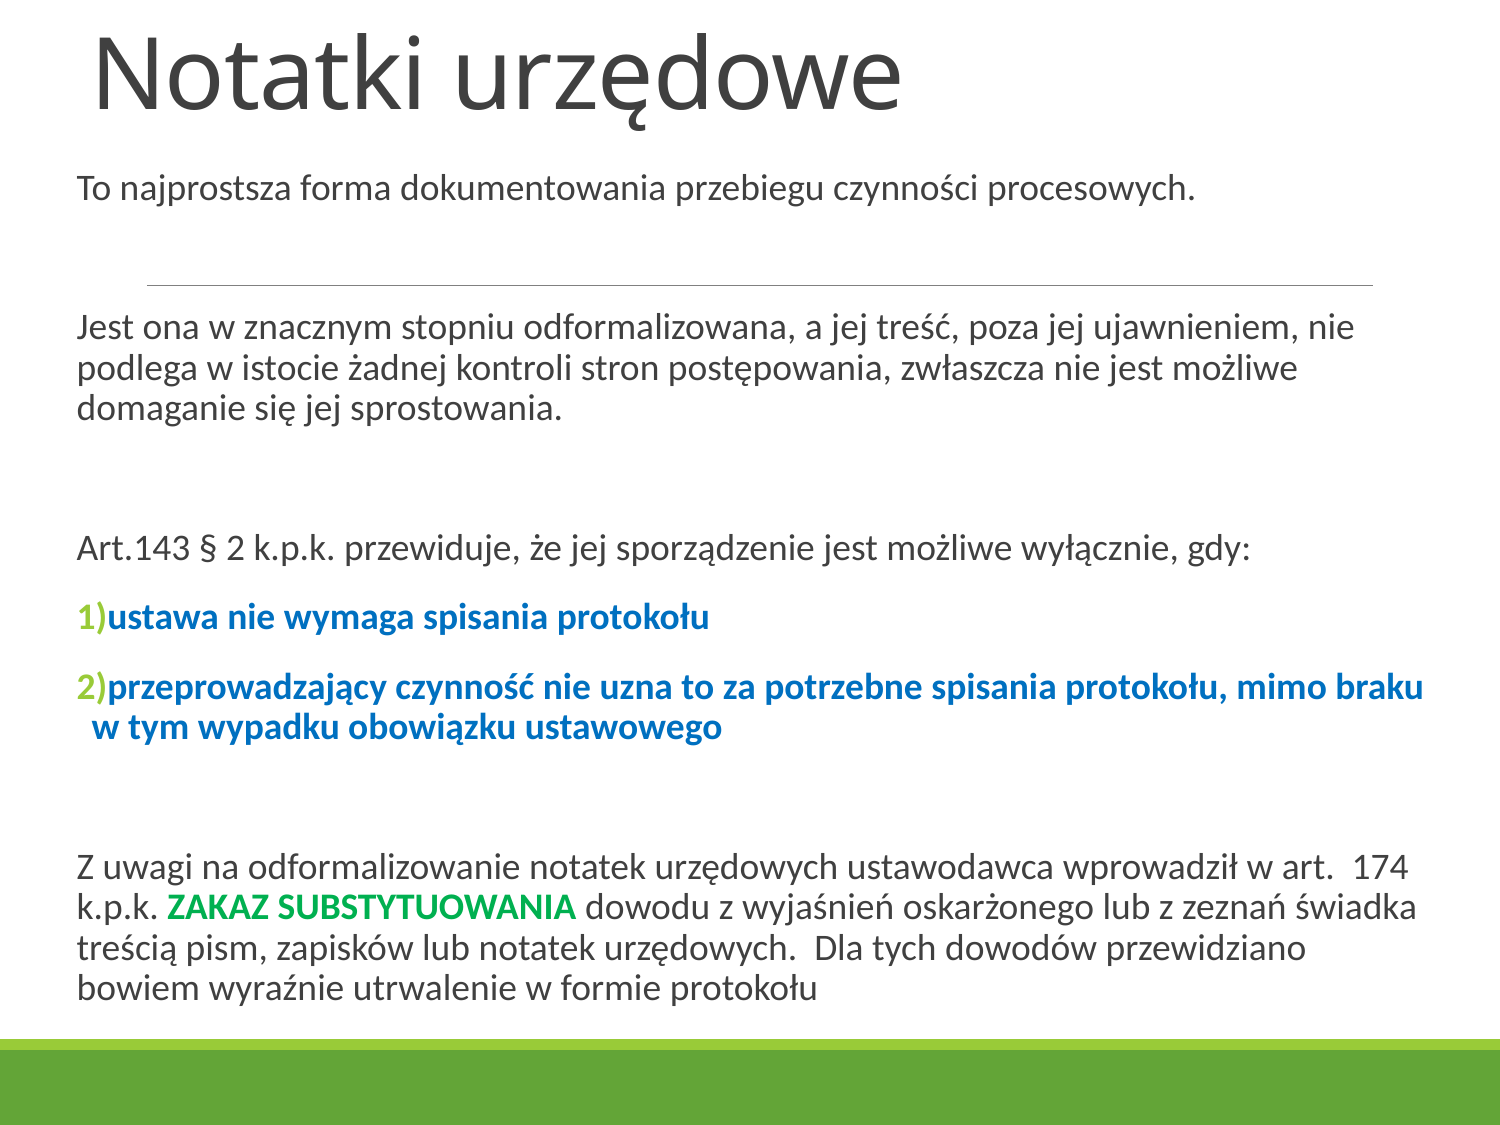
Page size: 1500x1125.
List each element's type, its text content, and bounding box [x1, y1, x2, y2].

title Notatki urzędowe [75, 0, 1425, 138]
list To najprostsza forma dokumentowania przebiegu czynności procesowych. Jest ona w znacznym stopniu odformalizowana, a jej treść, poza jej ujawnieniem, nie podlega w istocie żadnej kontroli stron postępowania, zwłaszcza nie jest możliwe domaganie się jej sprostowania. Art.143 § 2 k.p.k. przewiduje, że jej sporządzenie jest możliwe wyłącznie, gdy: ustawa nie wymaga spisania protokołu przeprowadzający czynność nie uzna to za potrzebne spisania protokołu, mimo braku w tym wypadku obowiązku ustawowego Z uwagi na odformalizowanie notatek urzędowych ustawodawca wprowadził w art. 174 k.p.k. ZAKAZ SUBSTYTUOWANIA dowodu z wyjaśnień oskarżonego lub z zeznań świadka treścią pism, zapisków lub notatek urzędowych. Dla tych dowodów przewidziano bowiem wyraźnie utrwalenie w formie protokołu [76, 160, 1427, 1071]
